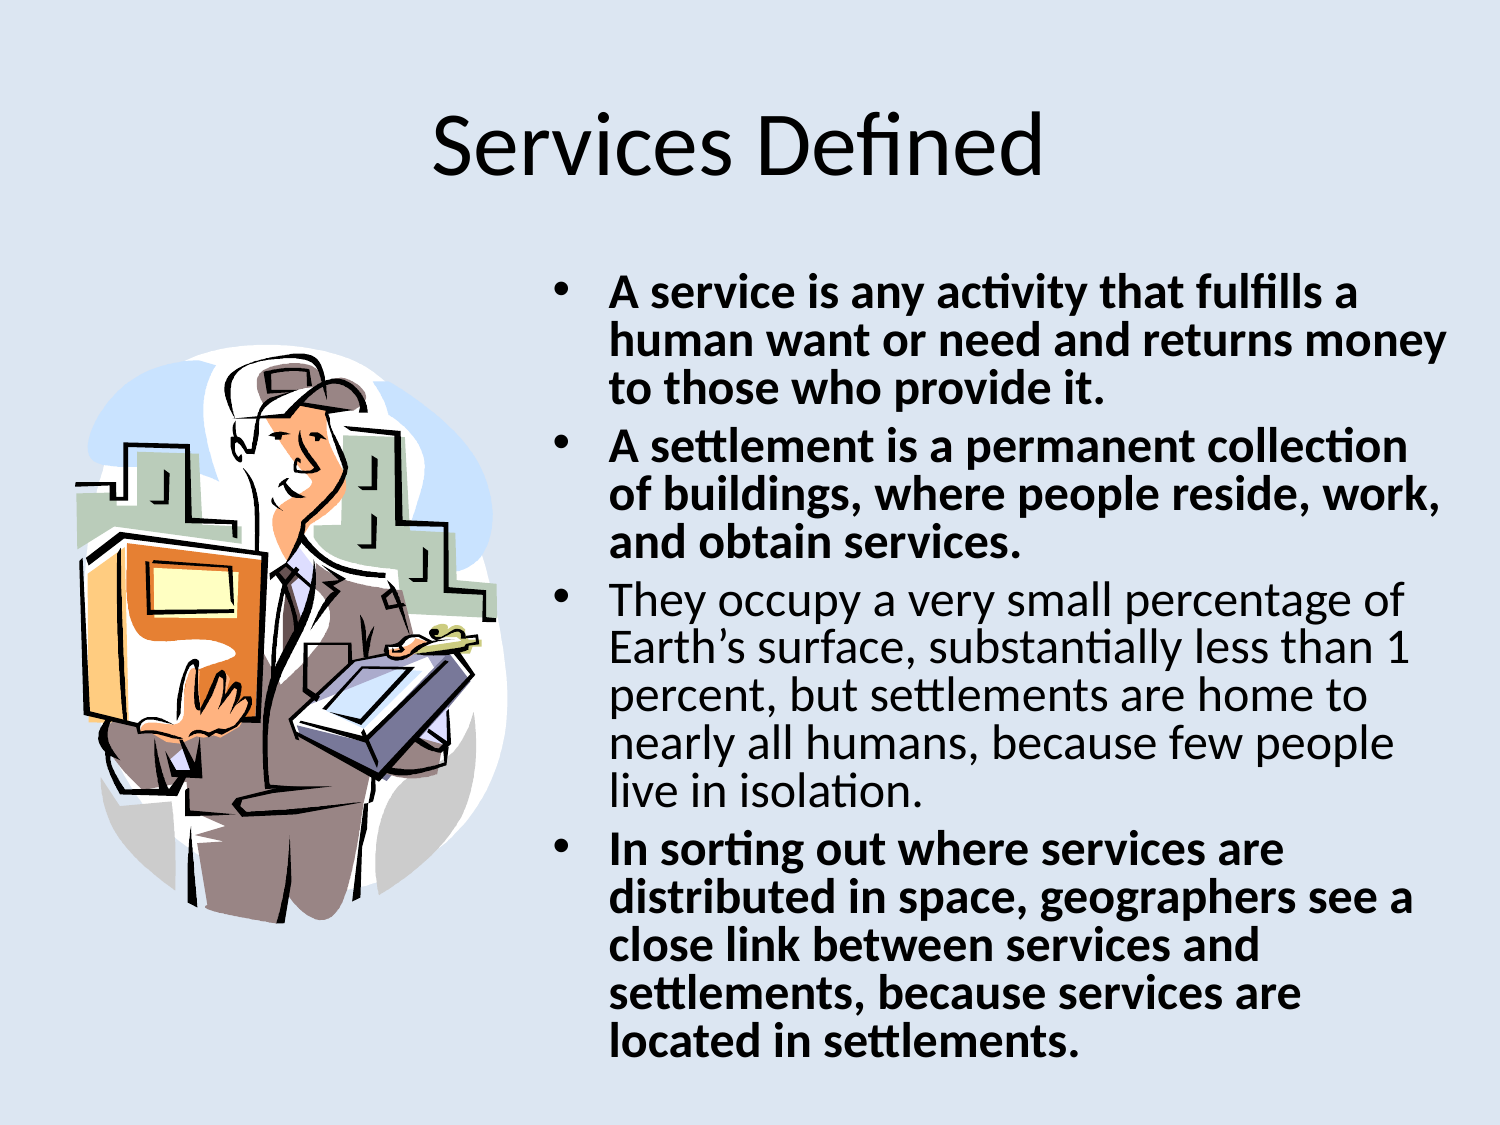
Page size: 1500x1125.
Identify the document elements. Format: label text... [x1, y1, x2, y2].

list A service is any activity that fulfills a human want or need and returns money to those who provide it. A settlement is a permanent collection of buildings, where people reside, work, and obtain services. They occupy a very small percentage of Earth’s surface, substantially less than 1 percent, but settlements are home to nearly all humans, because few people live in isolation. In sorting out where services are distributed in space, geographers see a close link between services and settlements, because services are located in settlements. [537, 262, 1475, 1075]
title Services Defined [75, 45, 1425, 233]
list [74, 338, 515, 931]
